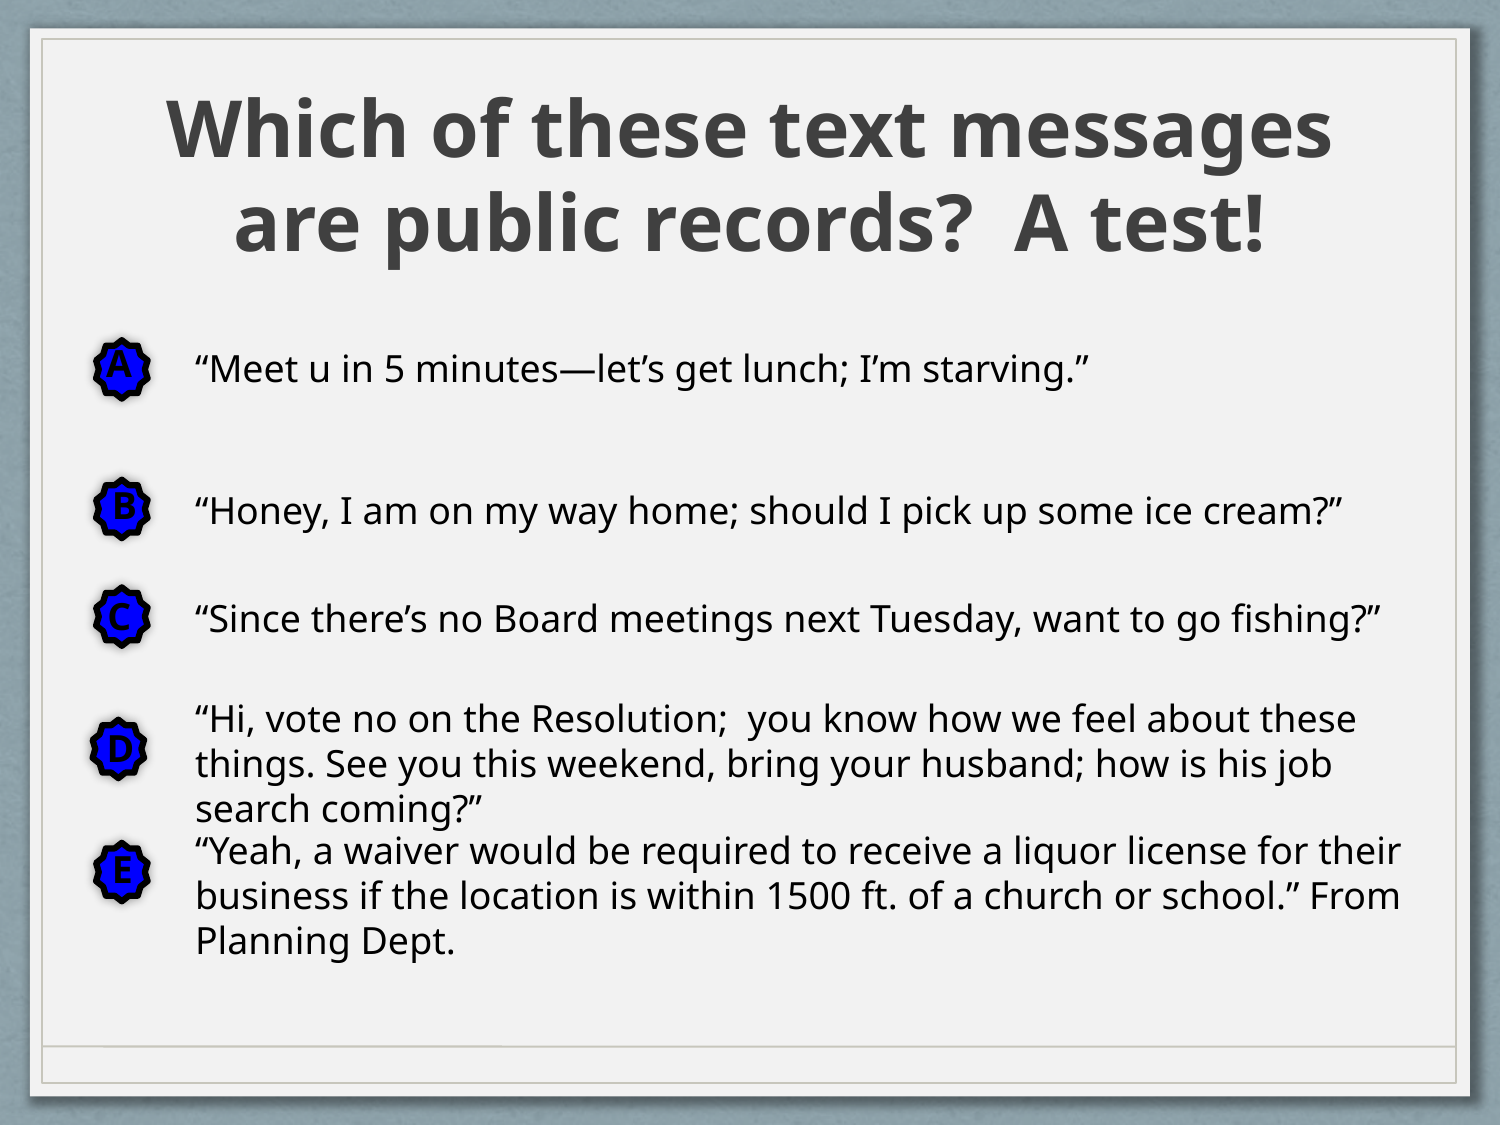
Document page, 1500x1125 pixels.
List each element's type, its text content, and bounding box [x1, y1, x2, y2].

text_box “Honey, I am on my way home; should I pick up some ice cream?” [180, 479, 1459, 540]
text_box [143, 355, 149, 384]
text_box E [97, 838, 149, 899]
text_box A [91, 333, 143, 393]
text_box C [92, 585, 145, 646]
text_box [145, 604, 149, 629]
text_box “Since there’s no Board meetings next Tuesday, want to go fishing?” [180, 588, 1459, 648]
text_box [117, 899, 127, 903]
text_box “Yeah, a waiver would be required to receive a liquor license for their business if the location is within 1500 ft. of a church or school.” From Planning Dept. [180, 819, 1459, 970]
text_box Which of these text messages are public records? A test! [147, 71, 1353, 291]
text_box D [91, 717, 144, 778]
text_box “Hi, vote no on the Resolution; you know how we feel about these things. See you this weekend, bring your husband; how is his job search coming?” [180, 687, 1459, 819]
text_box [104, 393, 139, 400]
text_box [116, 535, 128, 539]
text_box “Meet u in 5 minutes—let’s get lunch; I’m starving.” [180, 337, 1459, 398]
text_box B [97, 475, 149, 535]
